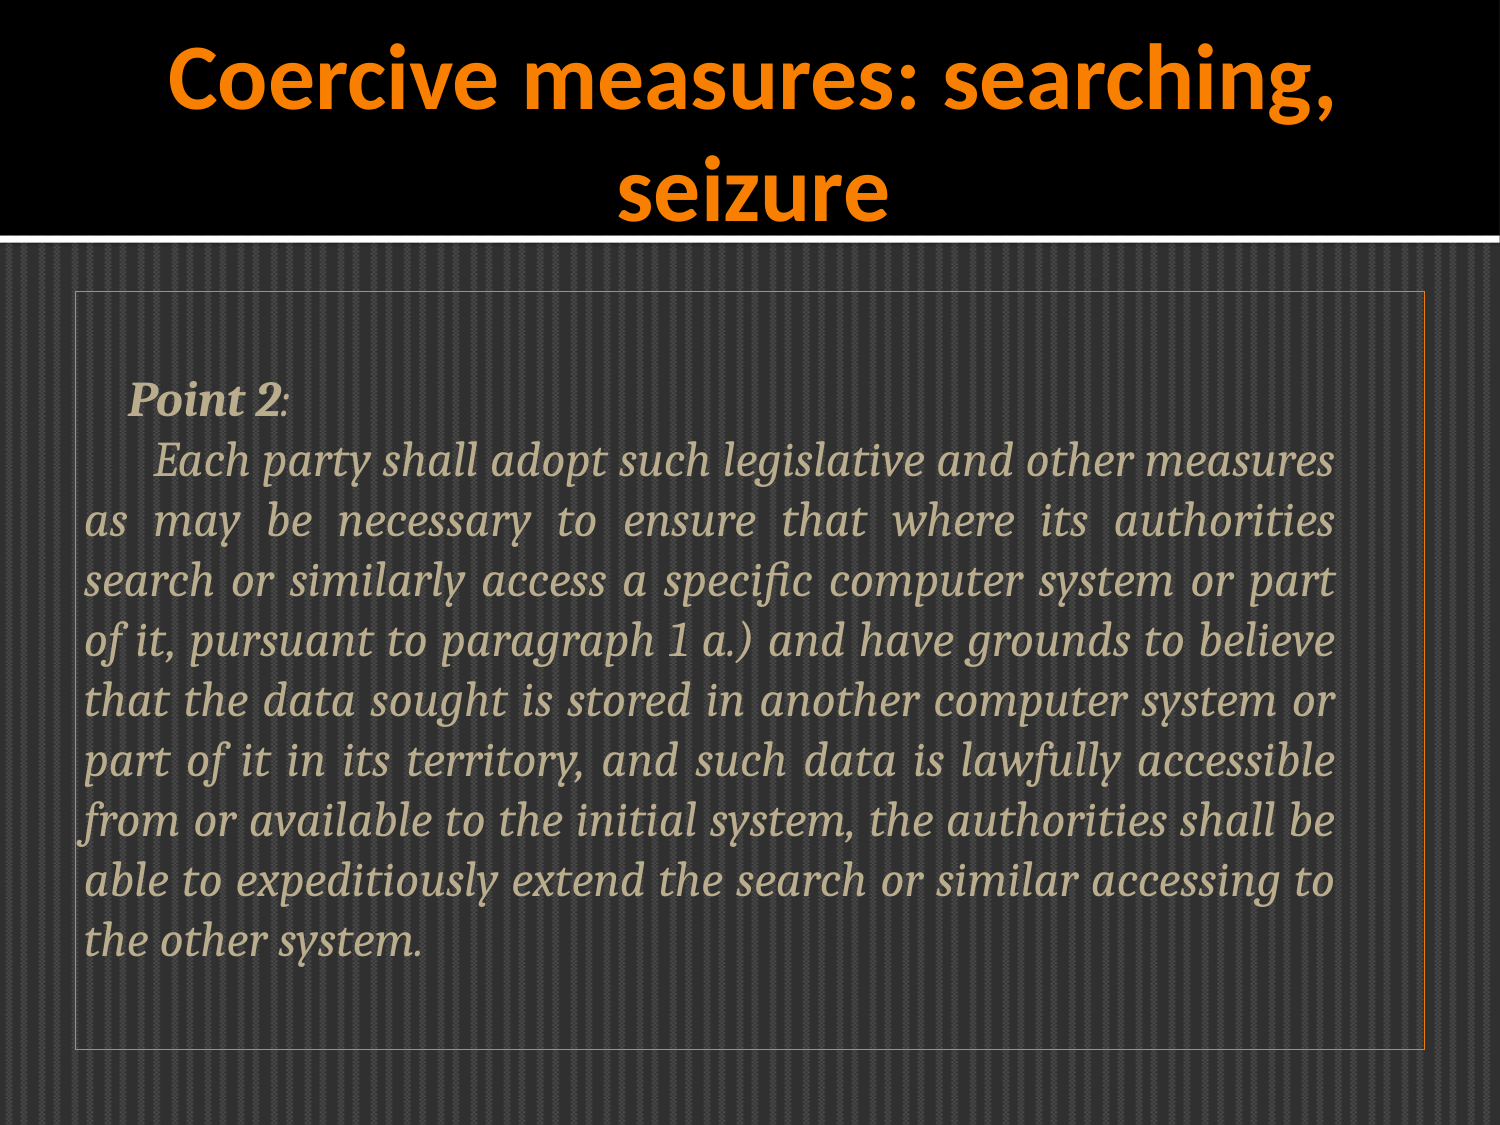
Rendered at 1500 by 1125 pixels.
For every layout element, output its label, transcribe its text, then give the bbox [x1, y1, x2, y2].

text_box Coercive measures: searching, seizure [75, 25, 1425, 231]
picture [0, 243, 1500, 1125]
text_box Point 2: Each party shall adopt such legislative and other measures as may be necessary to ensure that where its authorities search or similarly access a specific computer system or part of it, pursuant to paragraph 1 a.) and have grounds to believe that the data sought is stored in another computer system or part of it in its territory, and such data is lawfully accessible from or available to the initial system, the authorities shall be able to expeditiously extend the search or similar accessing to the other system. . [75, 291, 1425, 1050]
